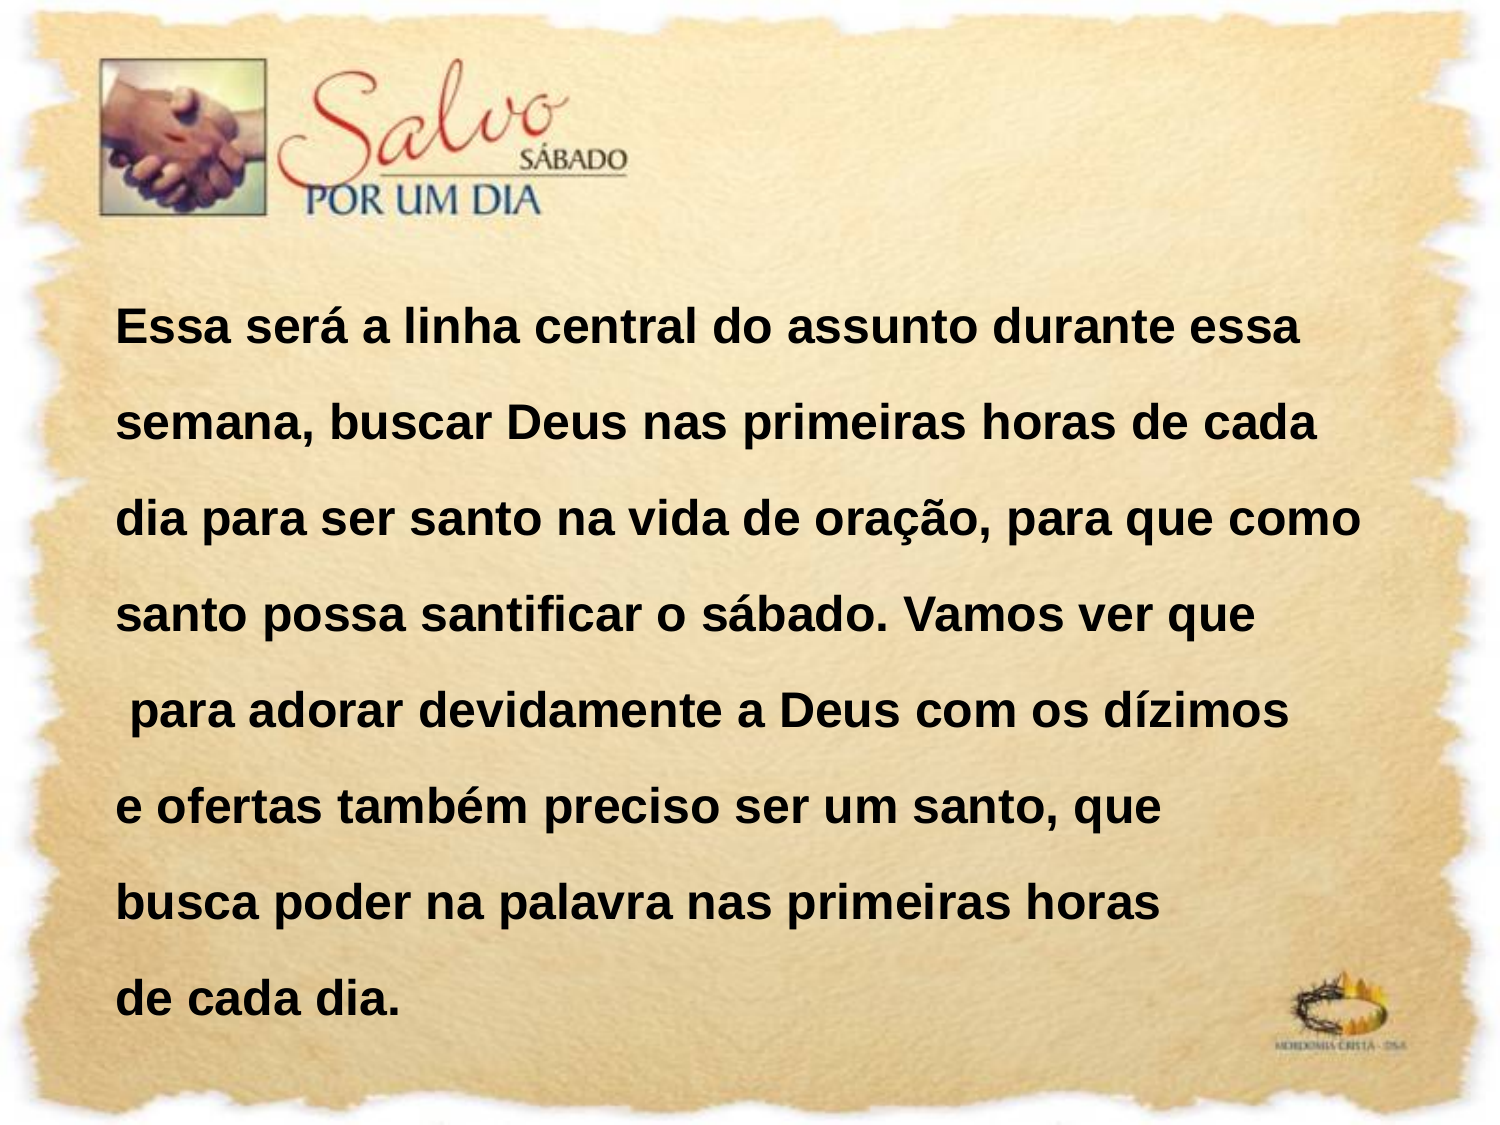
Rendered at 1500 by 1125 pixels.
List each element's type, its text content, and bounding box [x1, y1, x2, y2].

picture [0, 0, 1500, 1125]
list Essa será a linha central do assunto durante essa semana, buscar Deus nas primeiras horas de cada dia para ser santo na vida de oração, para que como santo possa santificar o sábado. Vamos ver que para adorar devidamente a Deus com os dízimos e ofertas também preciso ser um santo, que busca poder na palavra nas primeiras horas de cada dia. [100, 249, 1400, 1035]
